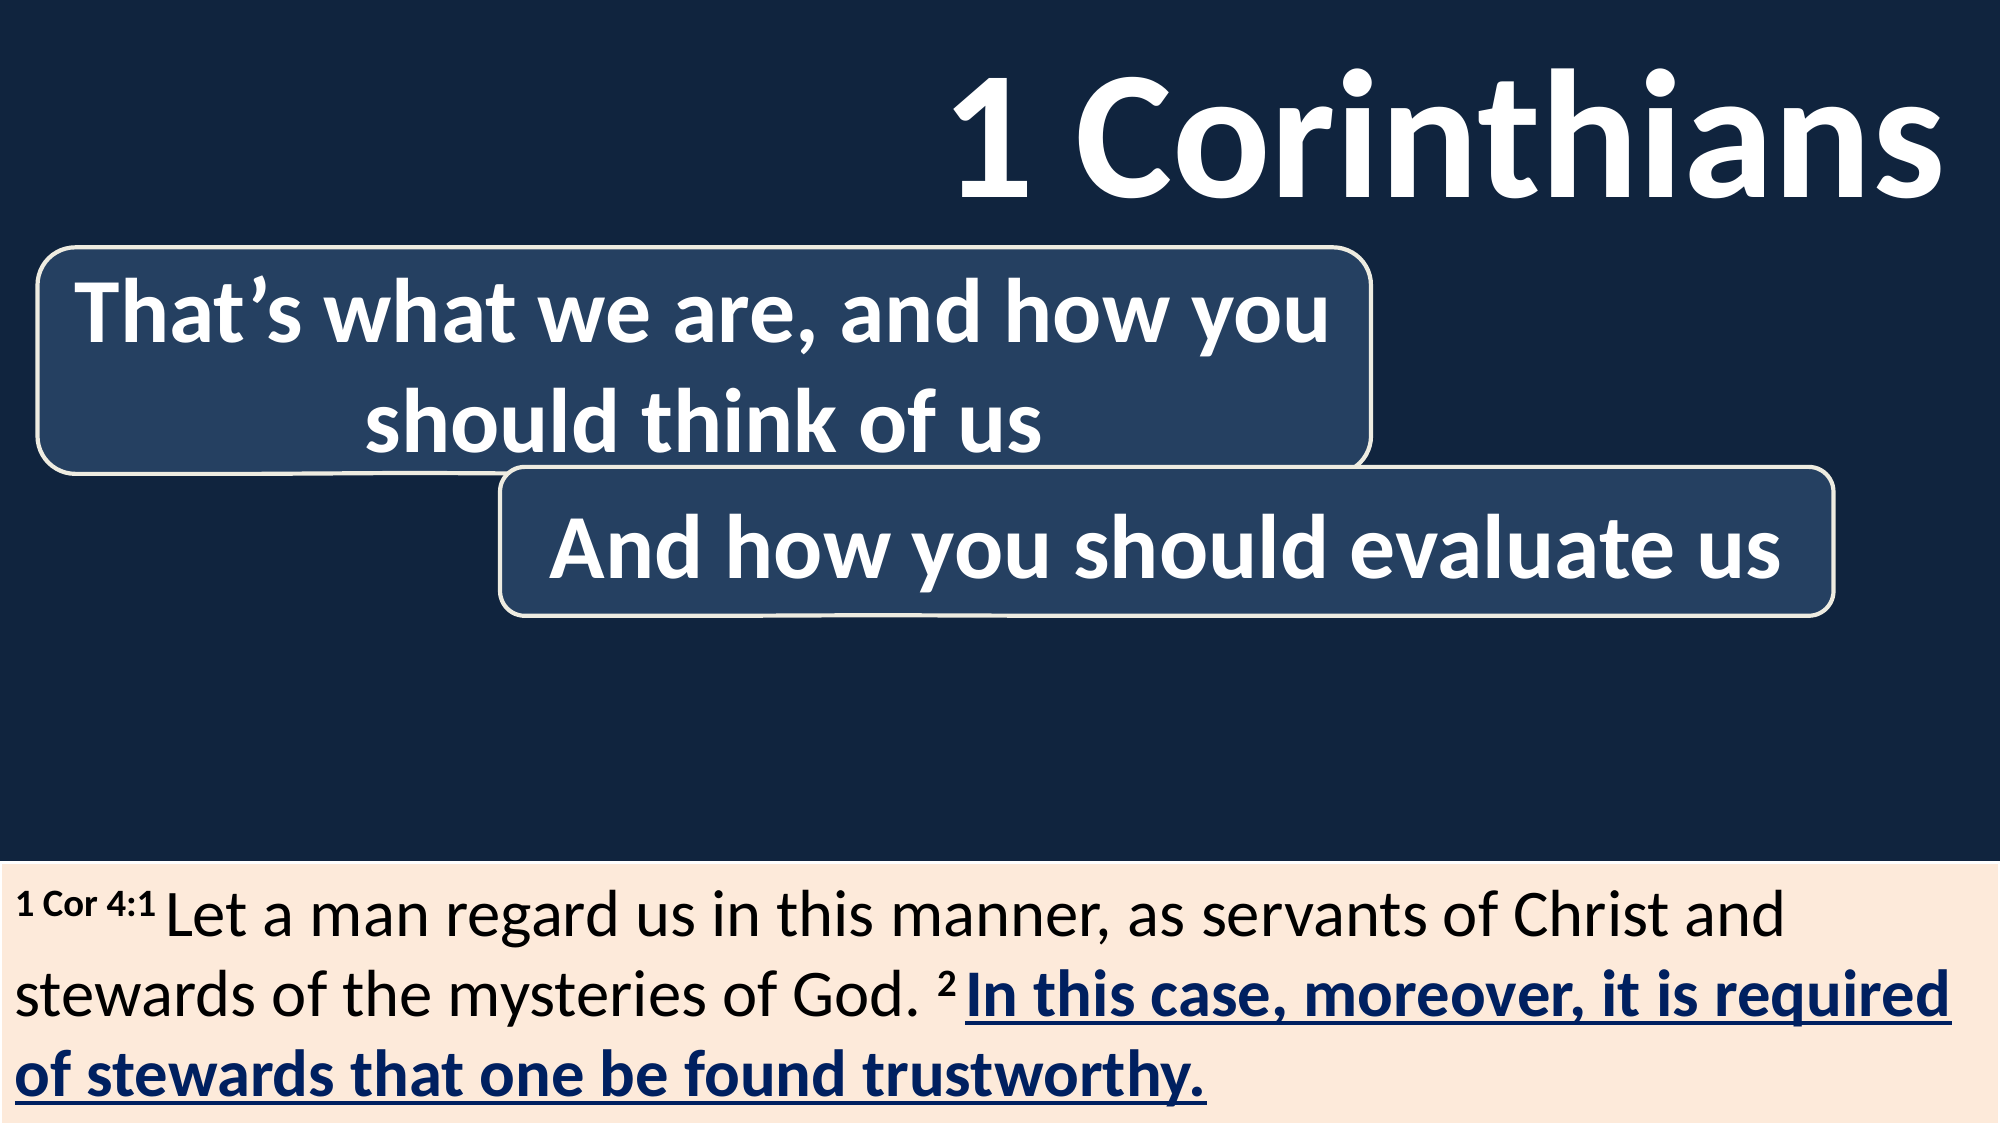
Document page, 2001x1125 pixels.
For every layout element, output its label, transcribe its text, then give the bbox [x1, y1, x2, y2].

text_box 1 Corinthians [910, 23, 1977, 224]
text_box That’s what we are, and how you should think of us [35, 245, 1374, 476]
text_box And how you should evaluate us [497, 464, 1836, 618]
text_box 1 Cor 4:1 Let a man regard us in this manner, as servants of Christ and stewards of the mysteries of God. 2 In this case, moreover, it is required of stewards that one be found trustworthy. [0, 860, 2000, 1125]
